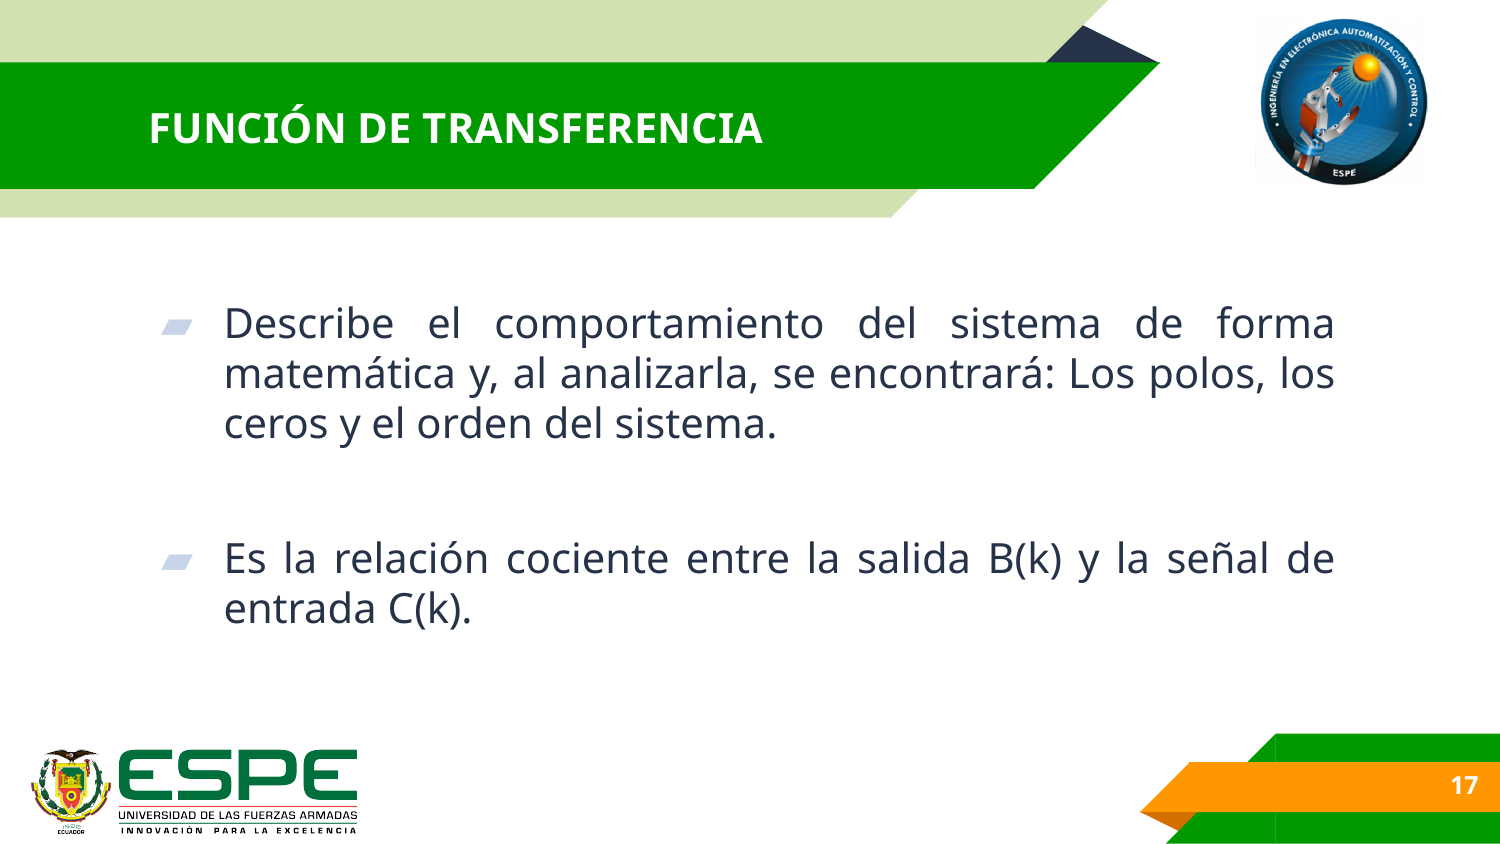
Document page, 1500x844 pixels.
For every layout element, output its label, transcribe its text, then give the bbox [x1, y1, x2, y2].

slide_number 17 [1249, 760, 1494, 813]
picture [31, 749, 357, 834]
picture [1255, 17, 1434, 189]
title FUNCIÓN DE TRANSFERENCIA [133, 64, 1035, 190]
